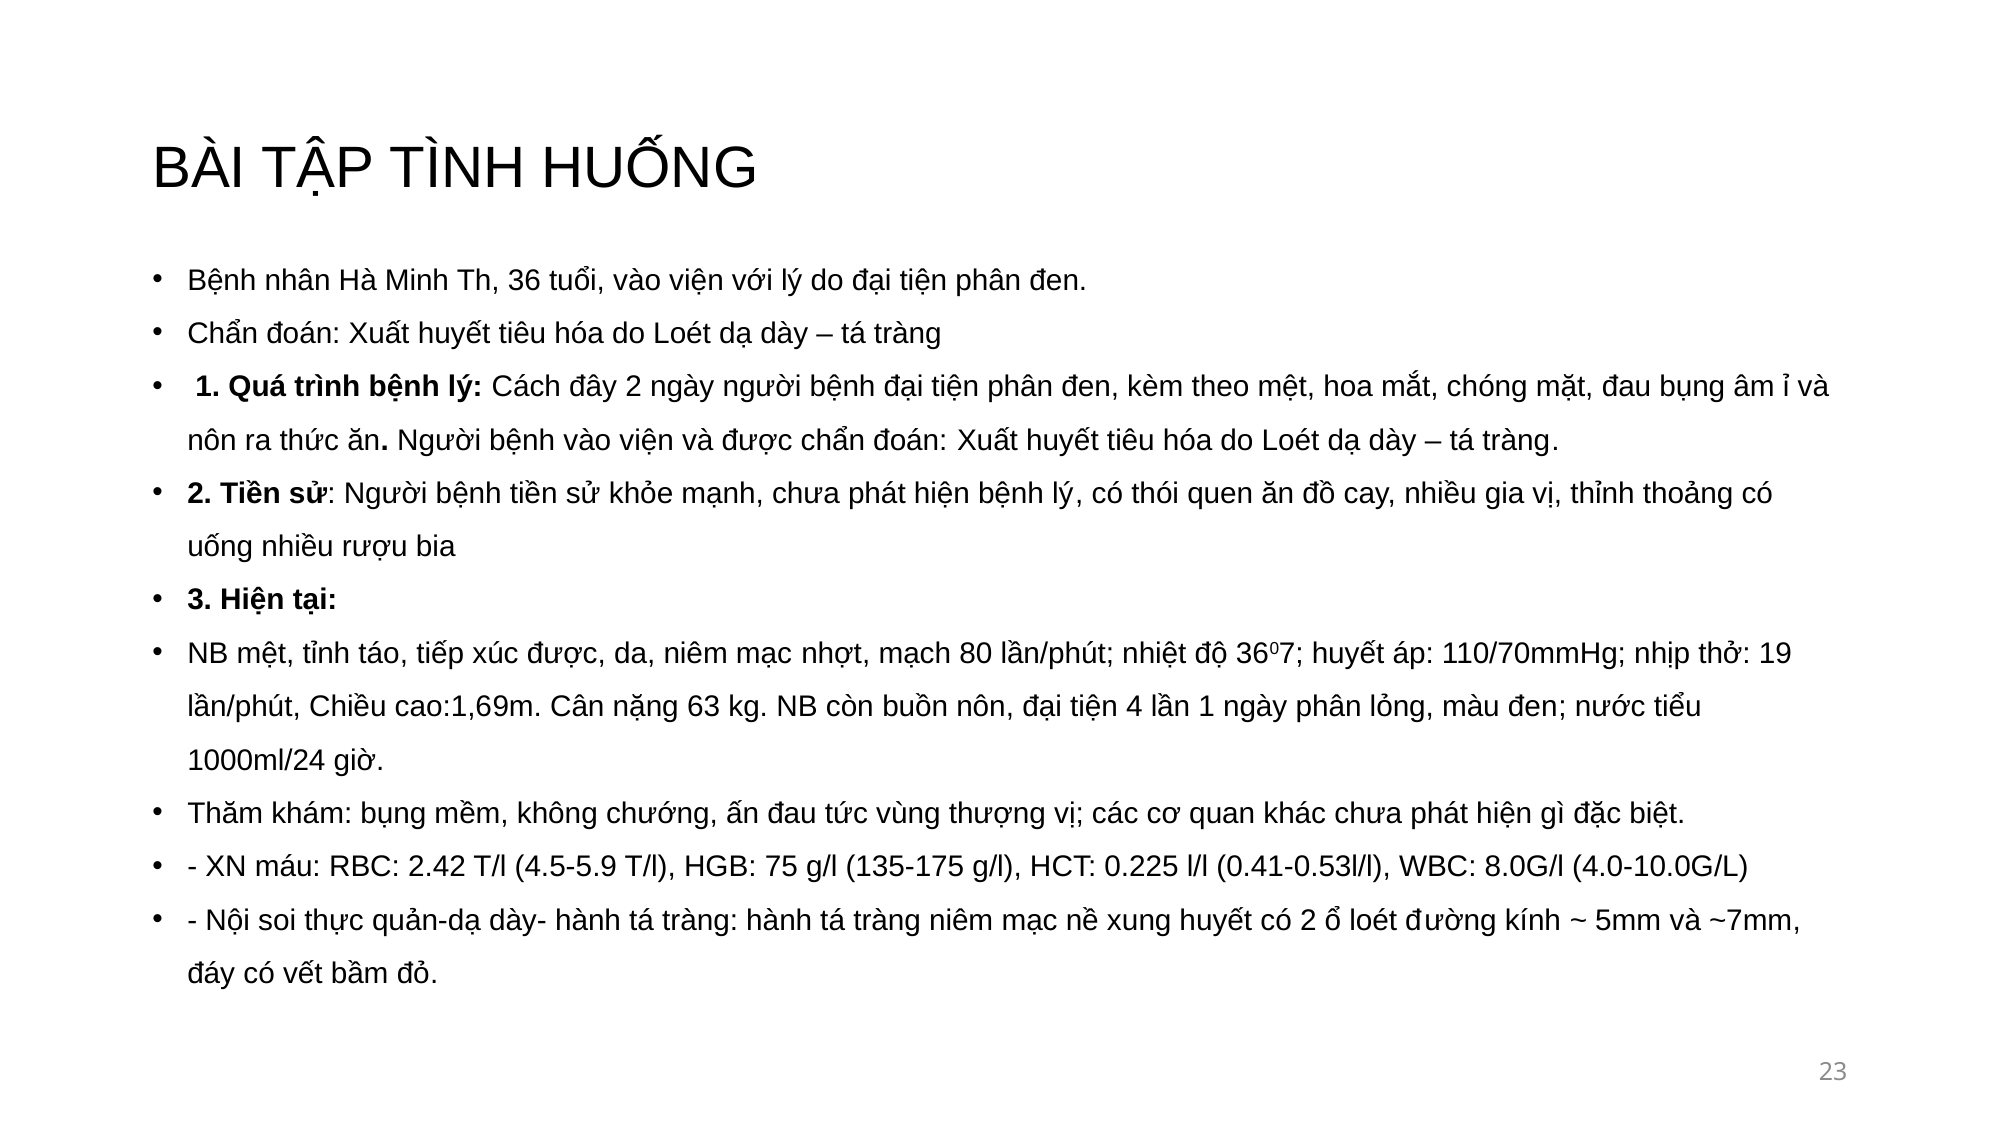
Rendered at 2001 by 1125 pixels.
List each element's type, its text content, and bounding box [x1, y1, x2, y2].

title BÀI TẬP TÌNH HUỐNG [137, 59, 1863, 235]
slide_number 23 [1412, 1042, 1863, 1103]
list Bệnh nhân Hà Minh Th, 36 tuổi, vào viện với lý do đại tiện phân đen. Chẩn đoán: Xuất huyết tiêu hóa do Loét dạ dày – tá tràng 1. Quá trình bệnh lý: Cách đây 2 ngày người bệnh đại tiện phân đen, kèm theo mệt, hoa mắt, chóng mặt, đau bụng âm ỉ và nôn ra thức ăn. Người bệnh vào viện và được chẩn đoán: Xuất huyết tiêu hóa do Loét dạ dày – tá tràng. 2. Tiền sử: Người bệnh tiền sử khỏe mạnh, chưa phát hiện bệnh lý, có thói quen ăn đồ cay, nhiều gia vị, thỉnh thoảng có uống nhiều rượu bia 3. Hiện tại: NB mệt, tỉnh táo, tiếp xúc được, da, niêm mạc nhợt, mạch 80 lần/phút; nhiệt độ 3607; huyết áp: 110/70mmHg; nhịp thở: 19 lần/phút, Chiều cao:1,69m. Cân nặng 63 kg. NB còn buồn nôn, đại tiện 4 lần 1 ngày phân lỏng, màu đen; nước tiểu 1000ml/24 giờ. Thăm khám: bụng mềm, không chướng, ấn đau tức vùng thượng vị; các cơ quan khác chưa phát hiện gì đặc biệt. - XN máu: RBC: 2.42 T/l (4.5-5.9 T/l), HGB: 75 g/l (135-175 g/l), HCT: 0.225 l/l (0.41-0.53l/l), WBC: 8.0G/l (4.0-10.0G/L) - Nội soi thực quản-dạ dày- hành tá tràng: hành tá tràng niêm mạc nề xung huyết có 2 ổ loét đường kính ~ 5mm và ~7mm, đáy có vết bầm đỏ. [137, 235, 1863, 1014]
